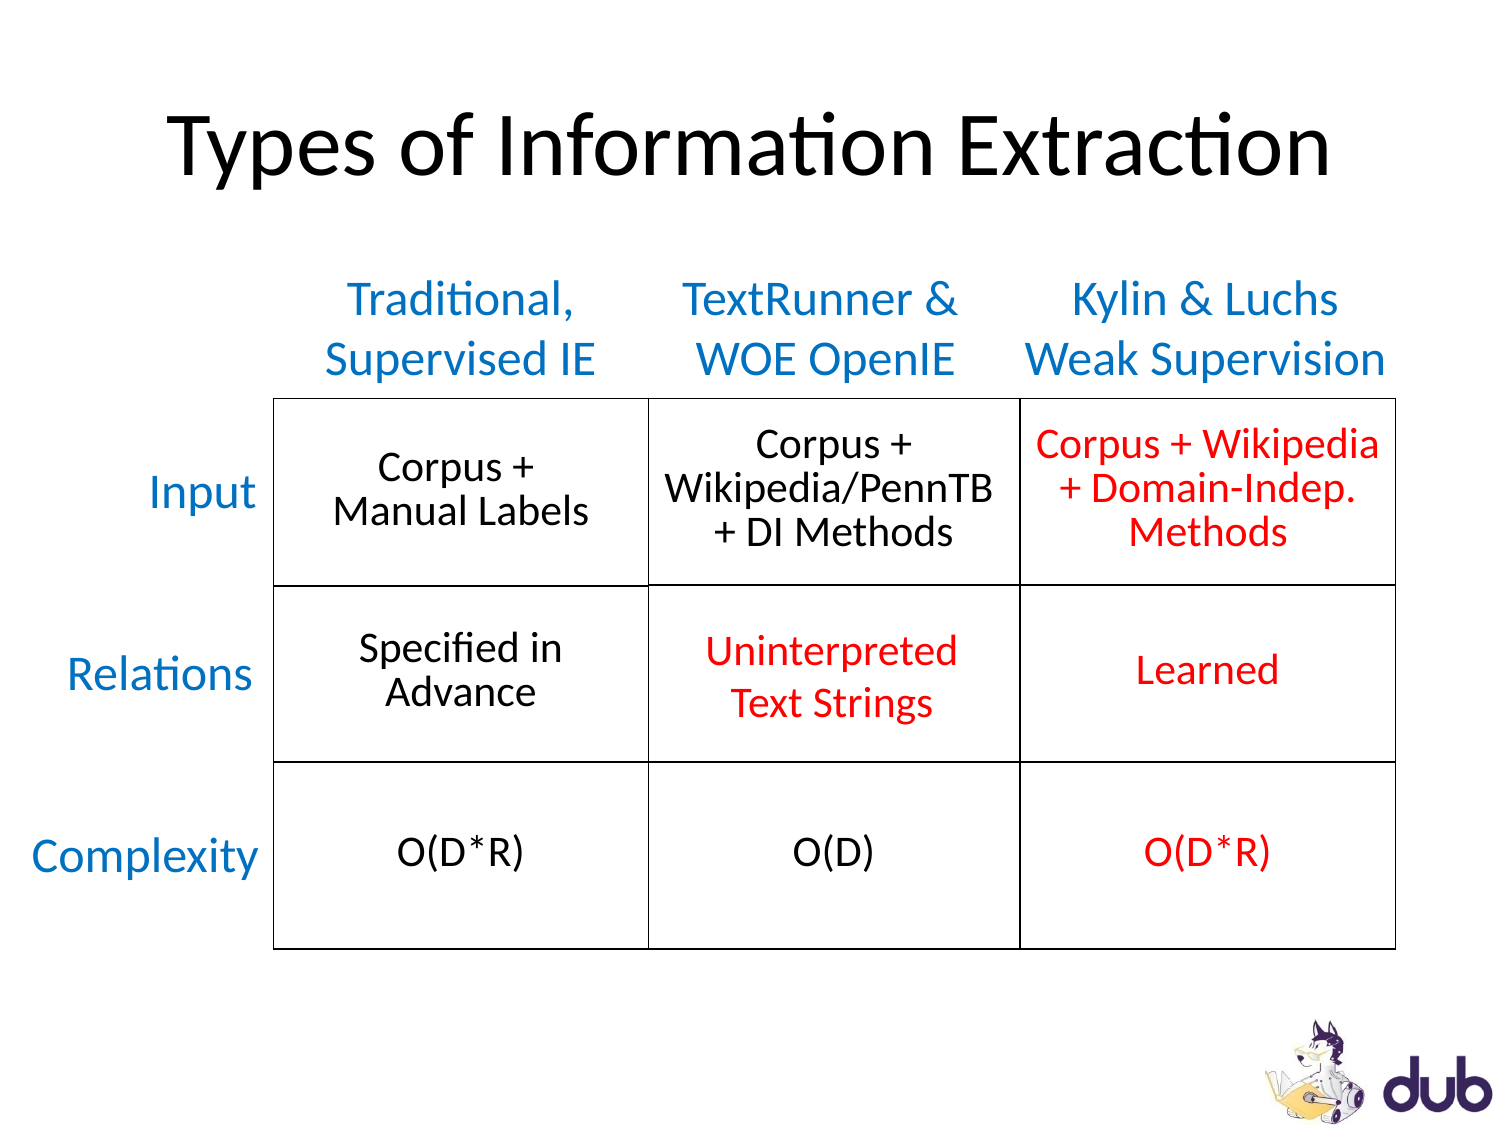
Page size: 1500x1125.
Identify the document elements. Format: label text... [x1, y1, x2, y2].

text_box Relations [52, 632, 268, 708]
text_box Uninterpreted Text Strings [666, 607, 998, 740]
text_box Kylin & Luchs Weak Supervision [1009, 257, 1402, 393]
table_cell O(D) [649, 763, 1019, 948]
table_cell Learned [1021, 586, 1395, 761]
table_cell Discovered Automatically [649, 586, 1019, 761]
picture [1265, 1019, 1368, 1125]
text_box Input [133, 451, 272, 527]
table_header Corpus + Manual Labels [274, 399, 648, 585]
title Types of Information Extraction [75, 45, 1425, 233]
table_header Corpus + Wikipedia/PennTB + DI Methods [649, 399, 1019, 584]
table_header Corpus + Wikipedia + Domain-Indep. Methods [1021, 399, 1395, 584]
text_box Traditional, Supervised IE [310, 257, 612, 393]
picture [1382, 1055, 1493, 1113]
table_cell O(D*R) [1021, 763, 1395, 948]
text_box Complexity [16, 814, 274, 890]
text_box TextRunner & WOE OpenIE [667, 257, 985, 393]
table_cell Specified in Advance [274, 587, 648, 761]
table_cell O(D*R) [274, 763, 648, 948]
